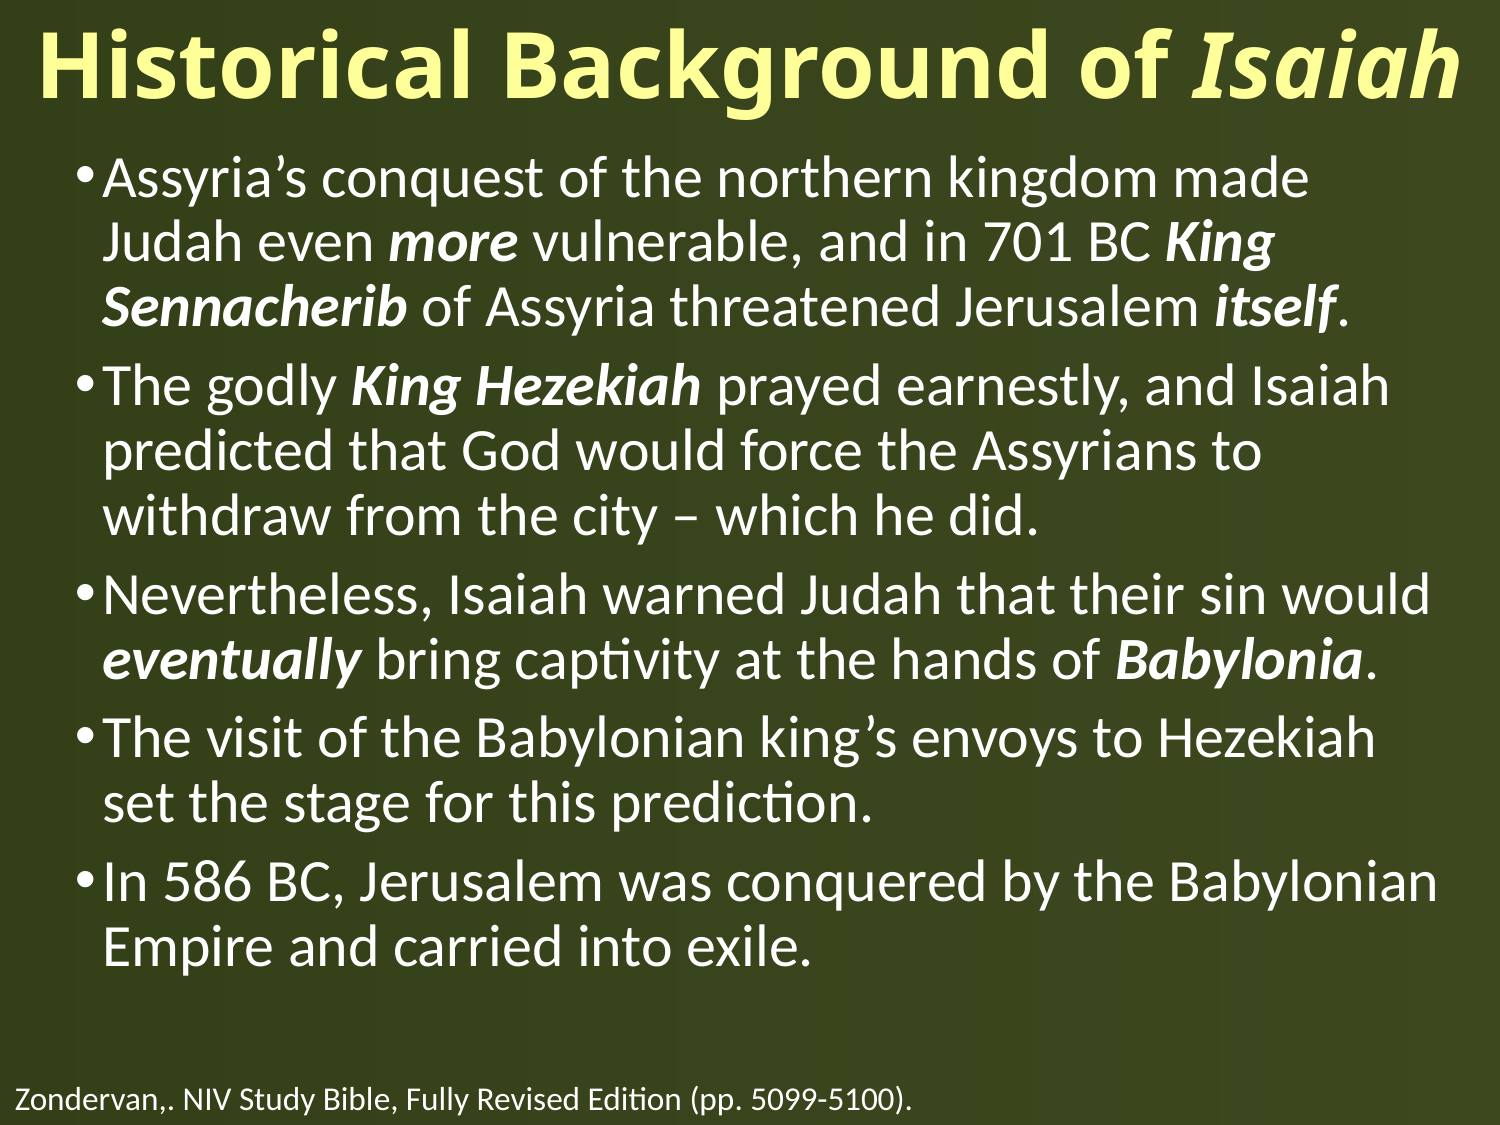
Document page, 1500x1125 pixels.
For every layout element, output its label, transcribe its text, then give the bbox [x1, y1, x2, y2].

title Historical Background of Isaiah [0, 0, 1500, 138]
list Assyria’s conquest of the northern kingdom made Judah even more vulnerable, and in 701 BC King Sennacherib of Assyria threatened Jerusalem itself. The godly King Hezekiah prayed earnestly, and Isaiah predicted that God would force the Assyrians to withdraw from the city – which he did. Nevertheless, Isaiah warned Judah that their sin would eventually bring captivity at the hands of Babylonia. The visit of the Babylonian king’s envoys to Hezekiah set the stage for this prediction. In 586 BC, Jerusalem was conquered by the Babylonian Empire and carried into exile. [59, 137, 1459, 1053]
text_box Zondervan,. NIV Study Bible, Fully Revised Edition (pp. 5099-5100). [0, 1069, 1500, 1125]
